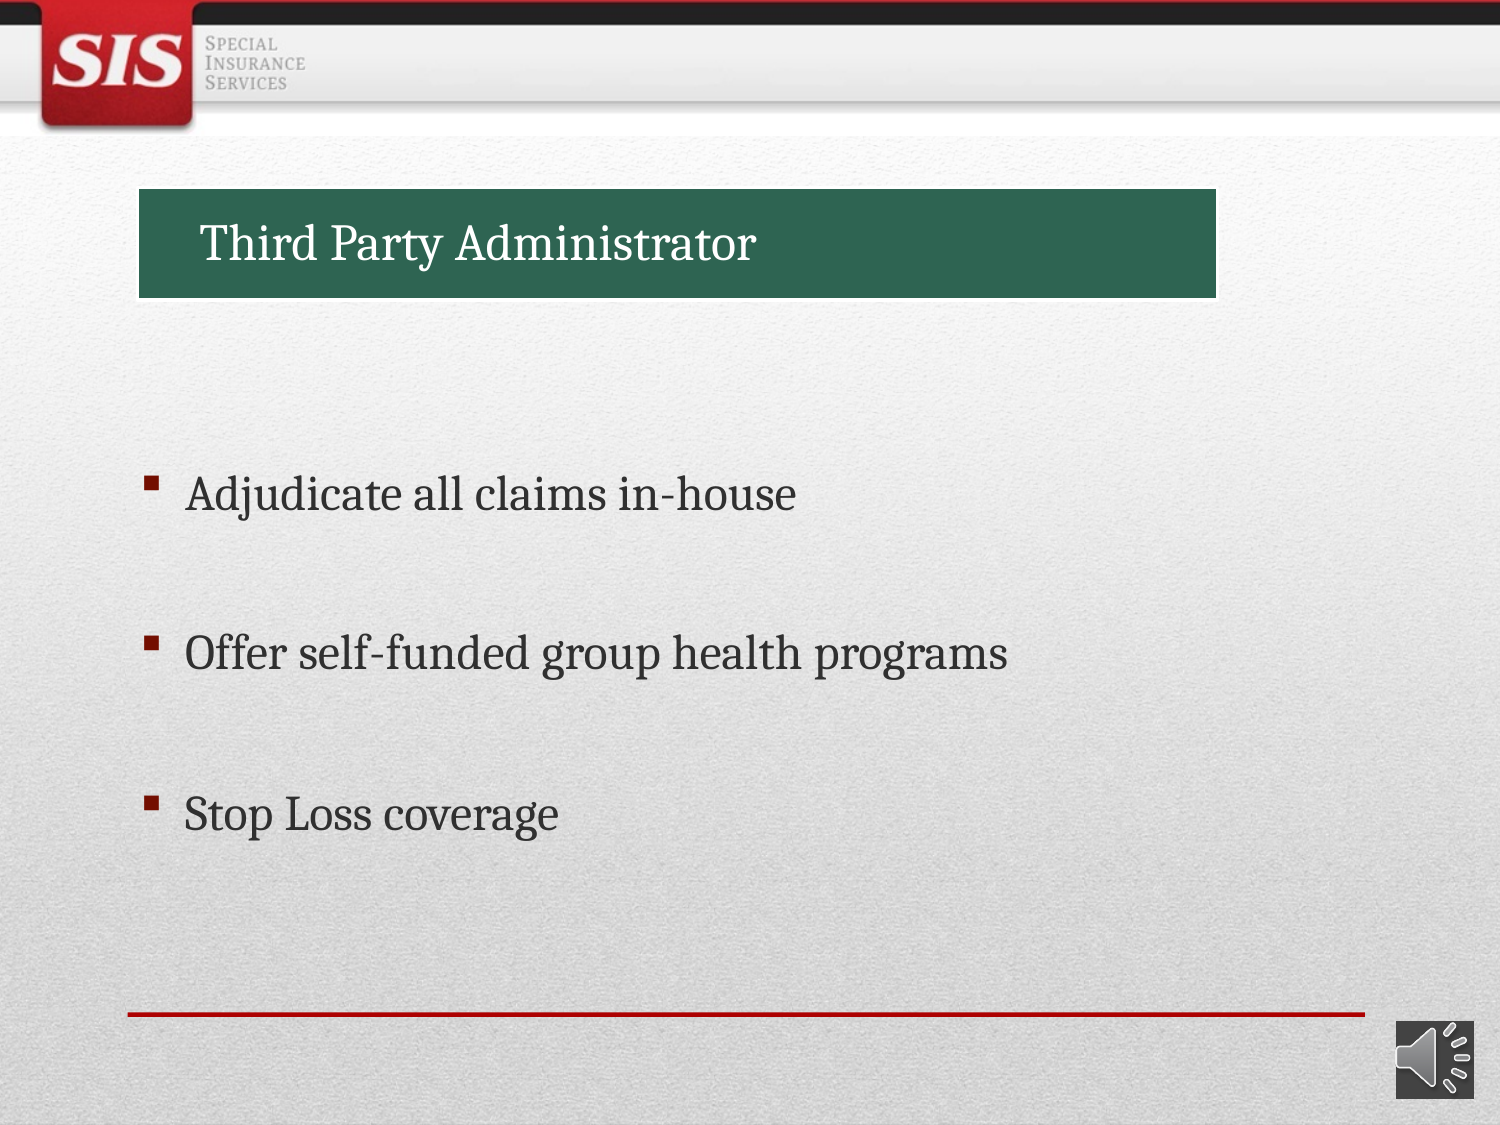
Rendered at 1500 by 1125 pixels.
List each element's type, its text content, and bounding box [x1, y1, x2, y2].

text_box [136, 186, 1219, 301]
list Adjudicate all claims in-house Offer self-funded group health programs Stop Loss coverage [125, 362, 1388, 1000]
picture [1394, 1019, 1476, 1101]
picture [0, 0, 1500, 137]
